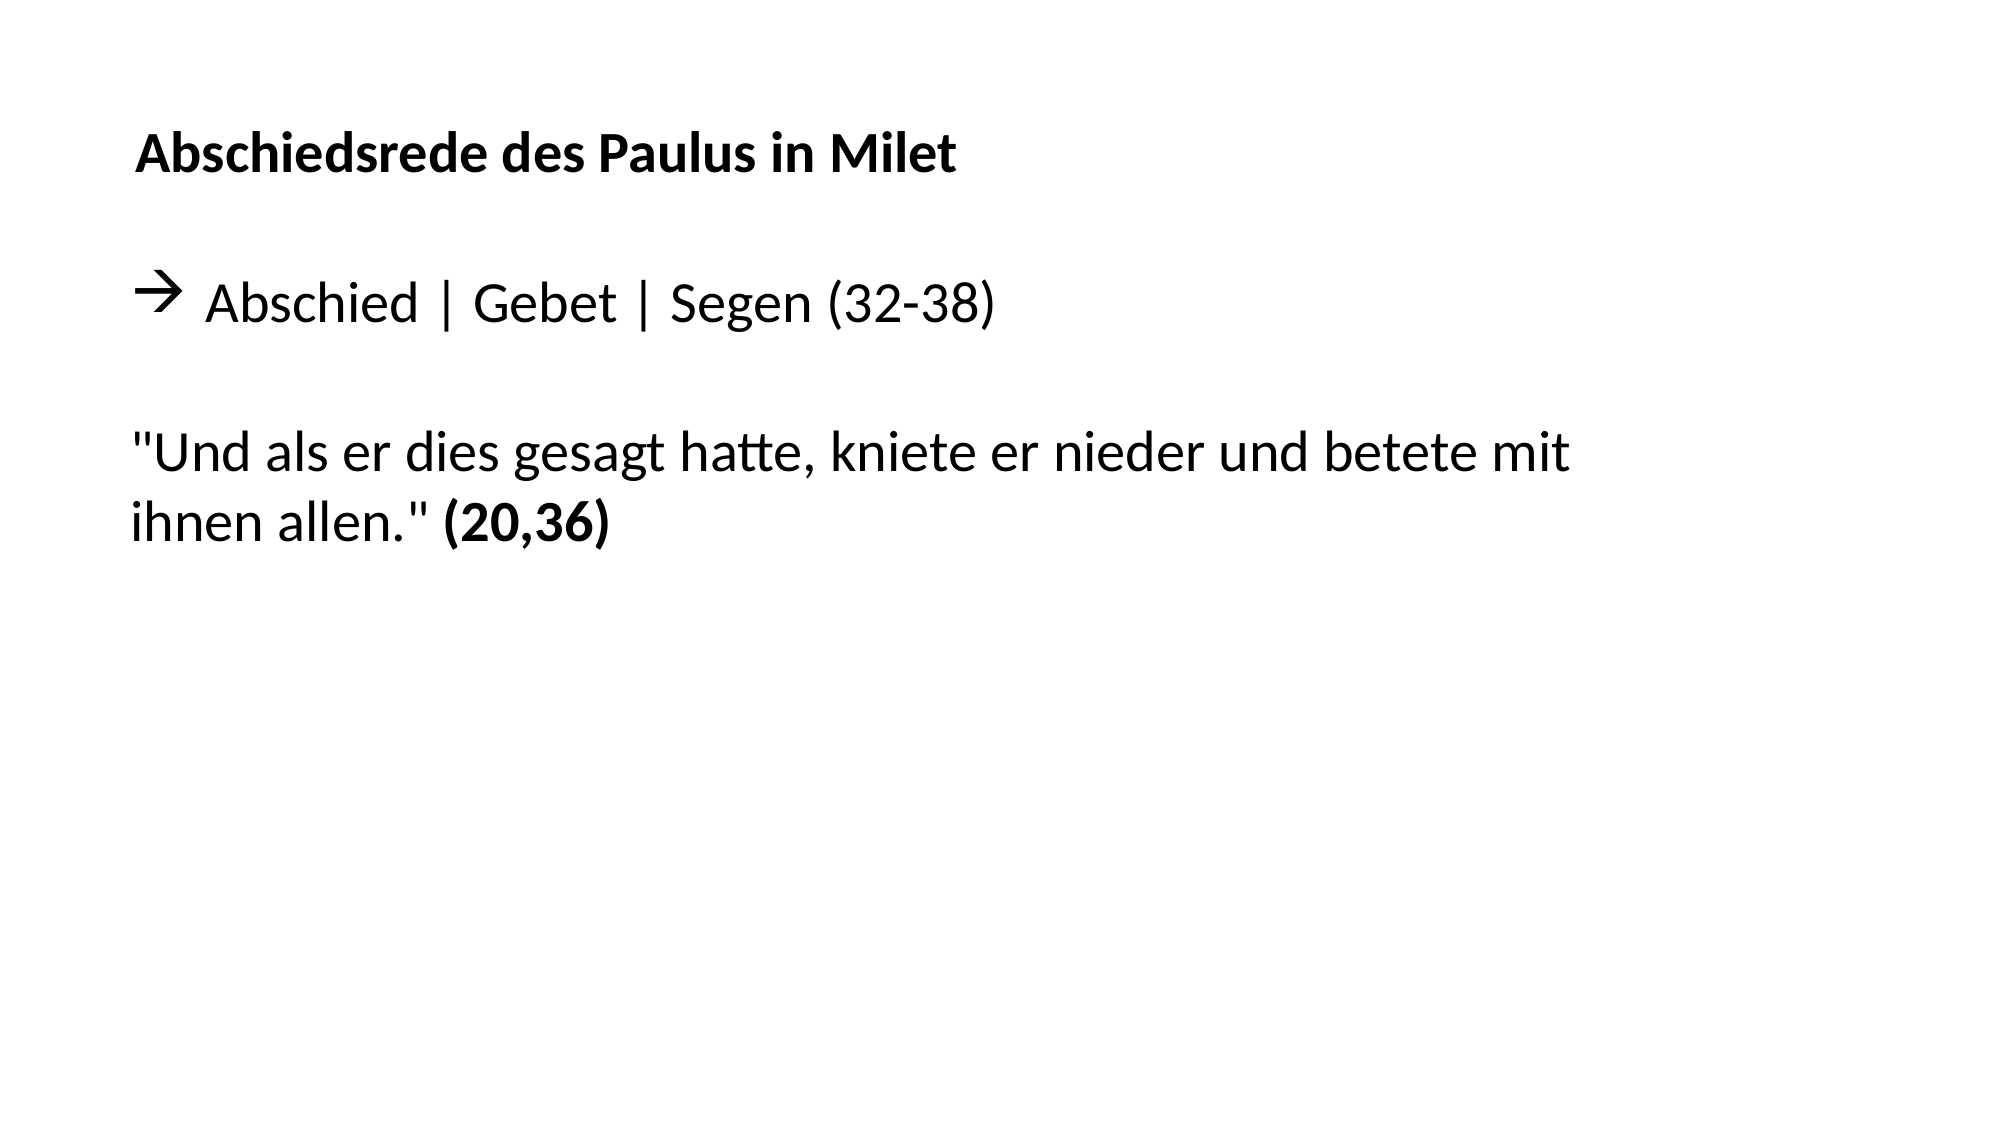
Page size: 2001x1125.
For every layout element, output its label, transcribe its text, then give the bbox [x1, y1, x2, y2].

text_box "Und als er dies gesagt hatte, kniete er nieder und betete mit ihnen allen." (20,36) [115, 406, 1648, 561]
text_box Abschied | Gebet | Segen (32-38) [115, 256, 1187, 342]
text_box Abschiedsrede des Paulus in Milet [120, 107, 974, 192]
